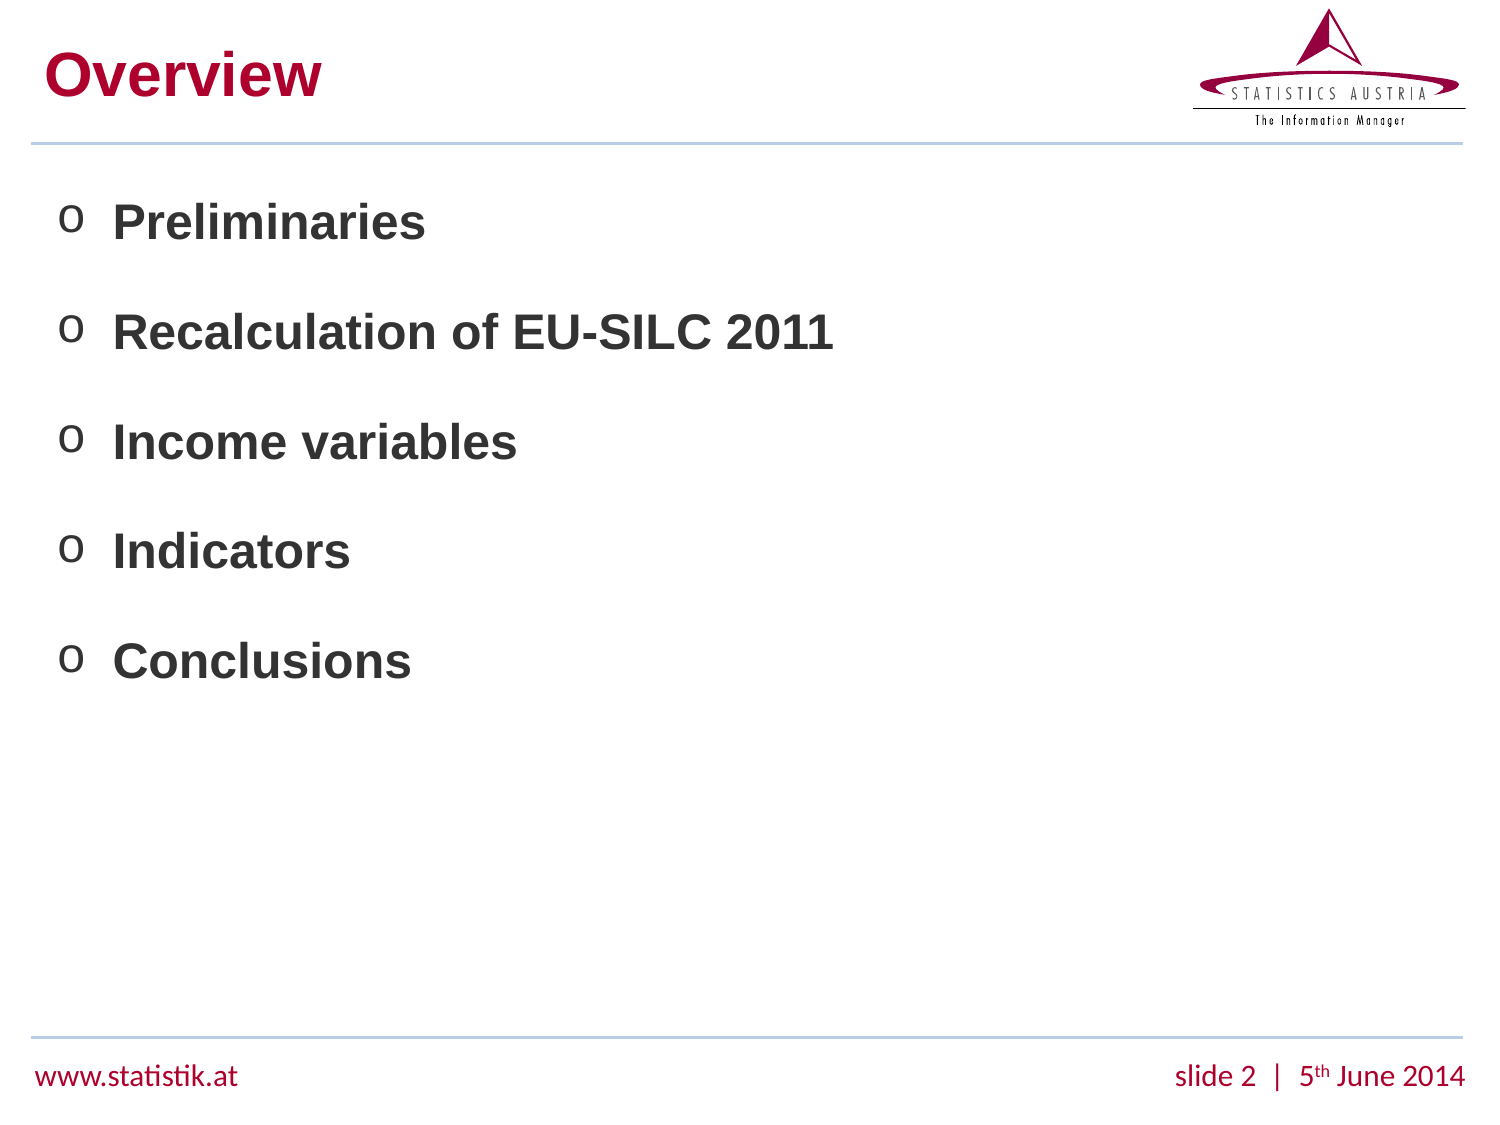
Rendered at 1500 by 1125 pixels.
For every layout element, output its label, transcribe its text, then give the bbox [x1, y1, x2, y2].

list Preliminaries Recalculation of EU-SILC 2011 Income variables Indicators Conclusions [41, 181, 1436, 925]
title Overview [29, 38, 1174, 118]
